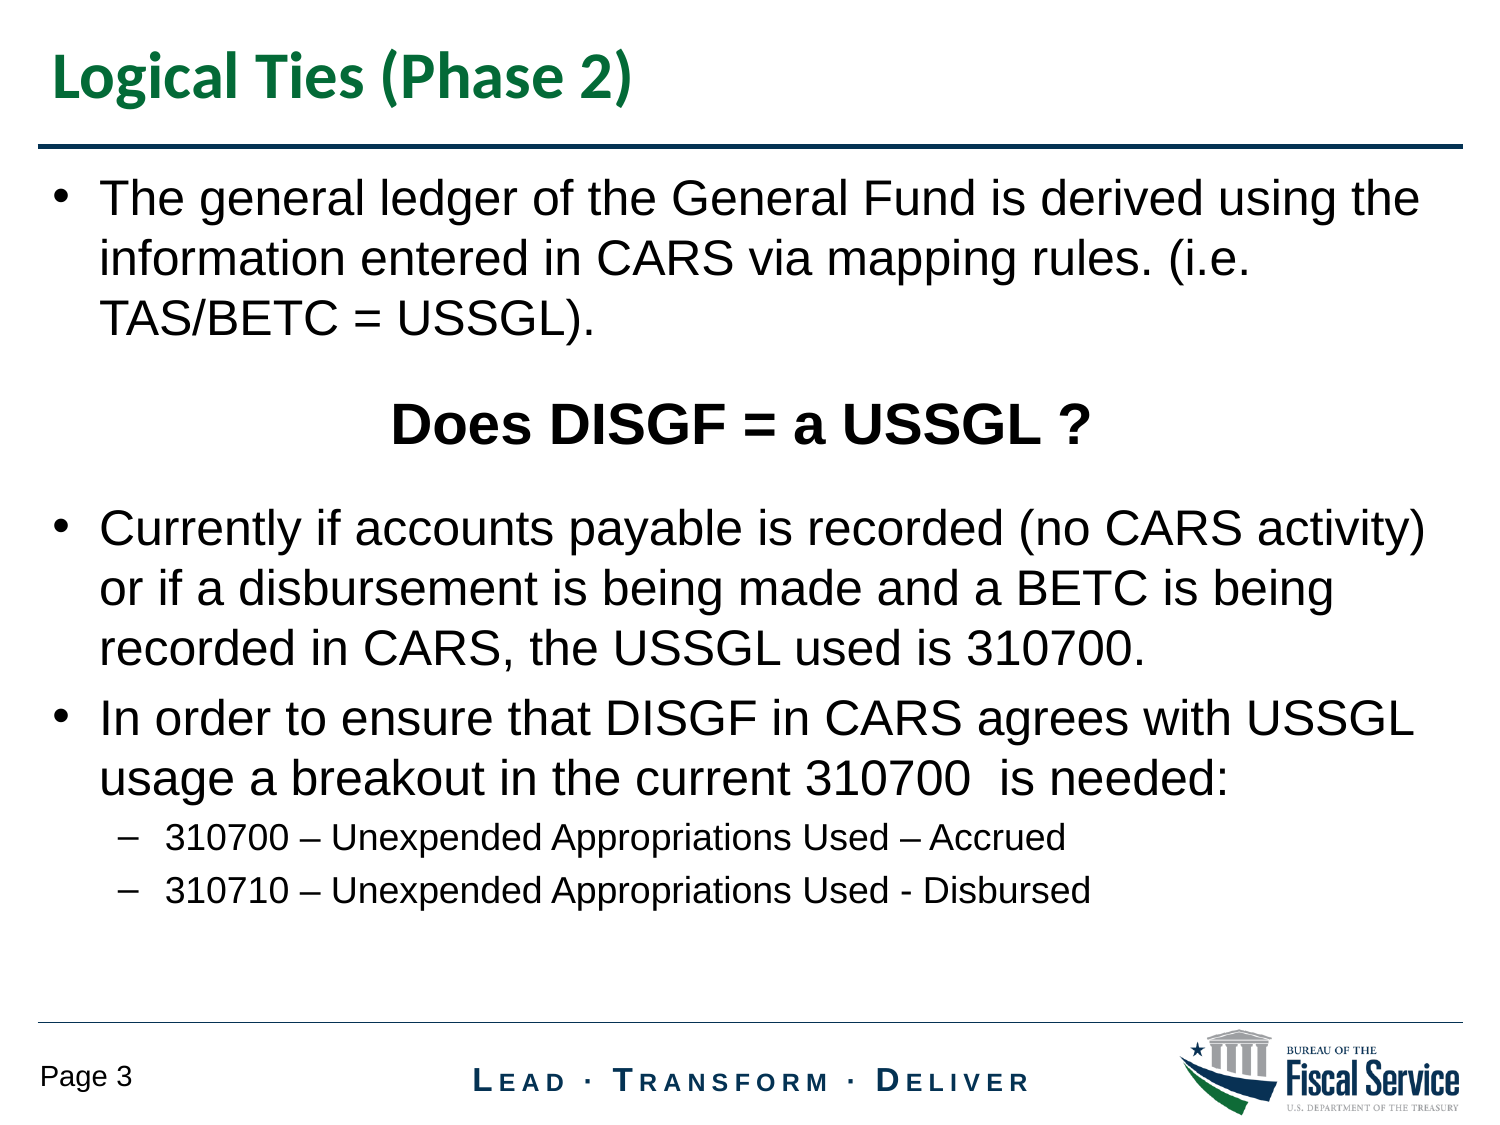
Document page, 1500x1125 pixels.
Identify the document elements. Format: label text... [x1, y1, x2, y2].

picture [1175, 1026, 1463, 1118]
list Logical Ties (Phase 2) [37, 24, 1463, 138]
list The general ledger of the General Fund is derived using the information entered in CARS via mapping rules. (i.e. TAS/BETC = USSGL). Does DISGF = a USSGL ? Currently if accounts payable is recorded (no CARS activity) or if a disbursement is being made and a BETC is being recorded in CARS, the USSGL used is 310700. In order to ensure that DISGF in CARS agrees with USSGL usage a breakout in the current 310700 is needed: 310700 – Unexpended Appropriations Used – Accrued 310710 – Unexpended Appropriations Used - Disbursed [37, 158, 1463, 1013]
